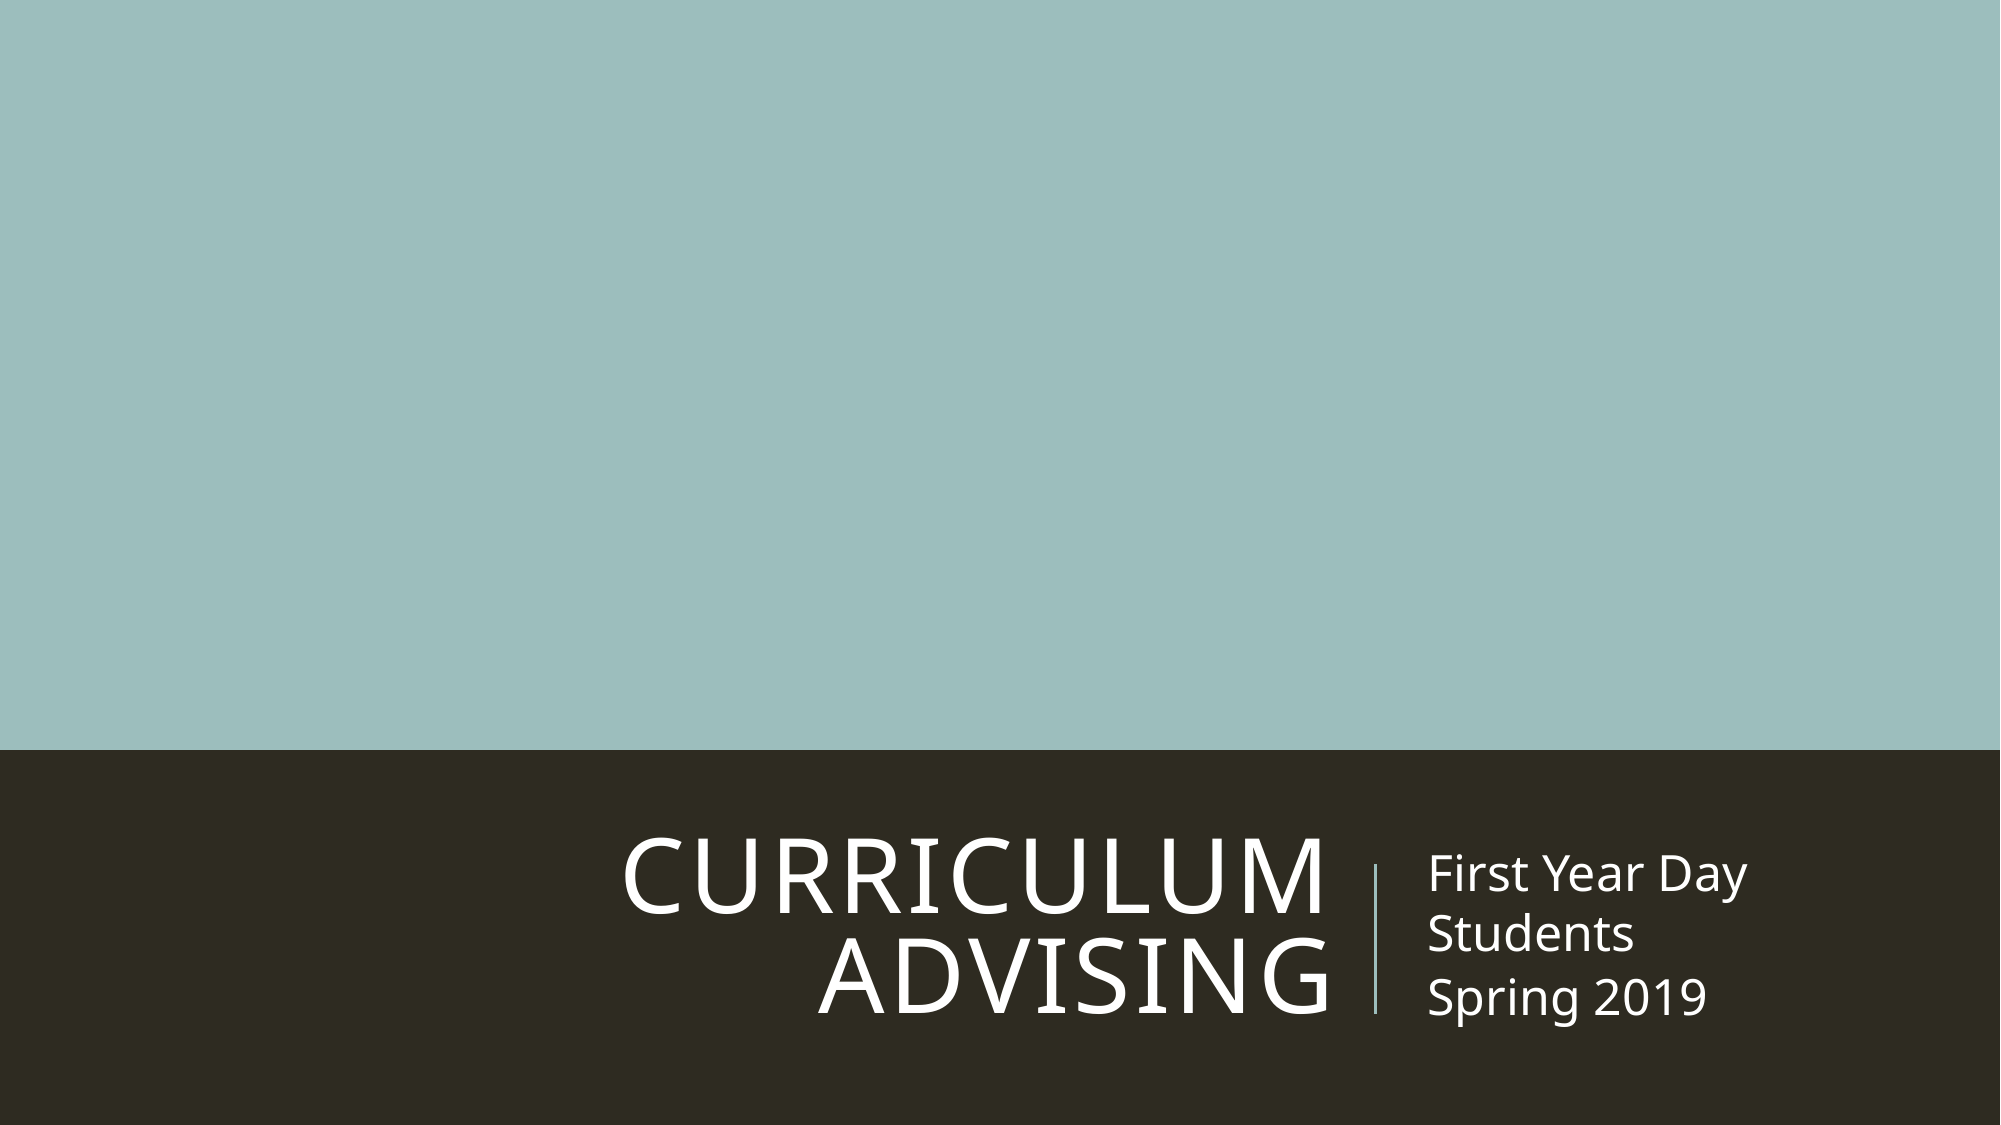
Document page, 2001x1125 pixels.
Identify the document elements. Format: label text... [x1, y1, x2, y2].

title Curriculum advising [75, 813, 1350, 1054]
subtitle First Year Day Students Spring 2019 [1412, 813, 1938, 1054]
